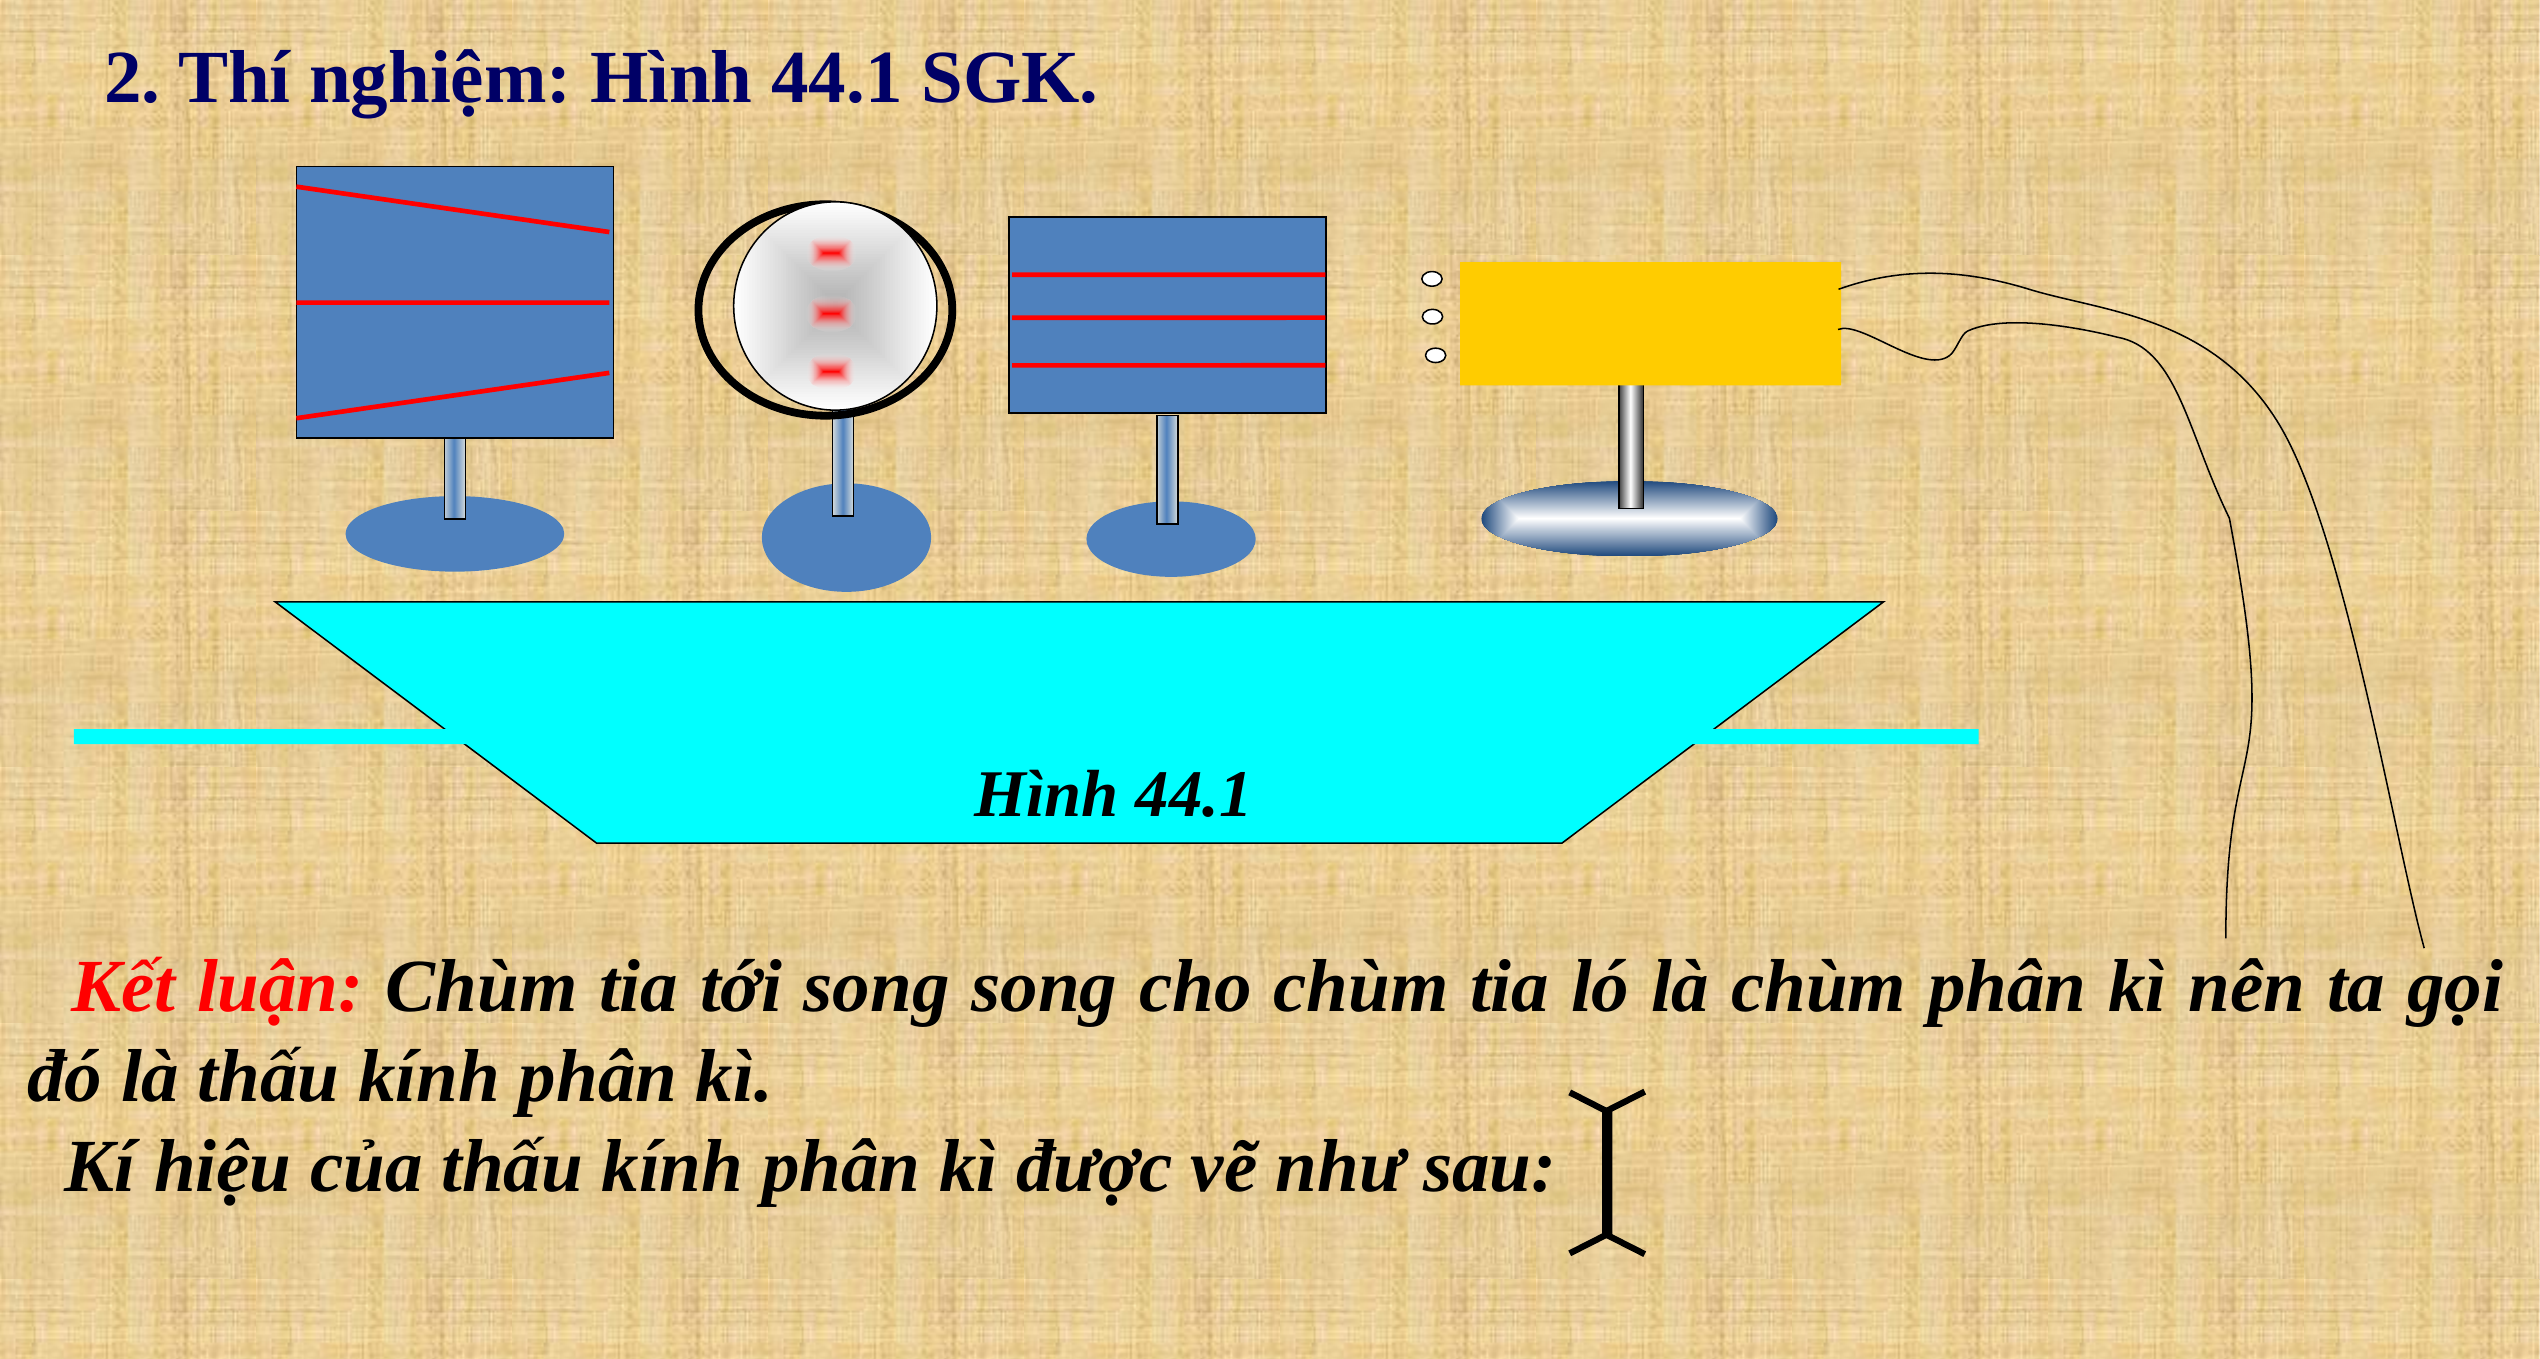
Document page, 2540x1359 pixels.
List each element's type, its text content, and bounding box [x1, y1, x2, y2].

text_box [73, 729, 1979, 745]
text_box [1460, 262, 1842, 386]
text_box [345, 496, 565, 572]
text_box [1569, 1091, 1645, 1255]
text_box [1481, 337, 1778, 557]
text_box Hình 44.1 [952, 738, 1395, 841]
text_box [465, 745, 1693, 844]
text_box [42, 45, 953, 143]
text_box [444, 439, 466, 520]
picture [0, 0, 2540, 1359]
text_box 2. Thí nghiệm: Hình 44.1 SGK. [82, 16, 1480, 130]
text_box [1425, 348, 1446, 363]
text_box [1421, 271, 1443, 287]
text_box Kết luận: Chùm tia tới song song cho chùm tia ló là chùm phân kì nên ta gọi đó là thấu kính phân kì. Kí hiệu của thấu kính phân kì được vẽ như sau: [12, 929, 2520, 1214]
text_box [698, 201, 953, 593]
text_box [1422, 309, 1443, 324]
text_box [1838, 273, 2420, 929]
text_box [275, 601, 1884, 729]
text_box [1008, 216, 1327, 577]
text_box [296, 166, 614, 439]
text_box [1838, 322, 2253, 929]
